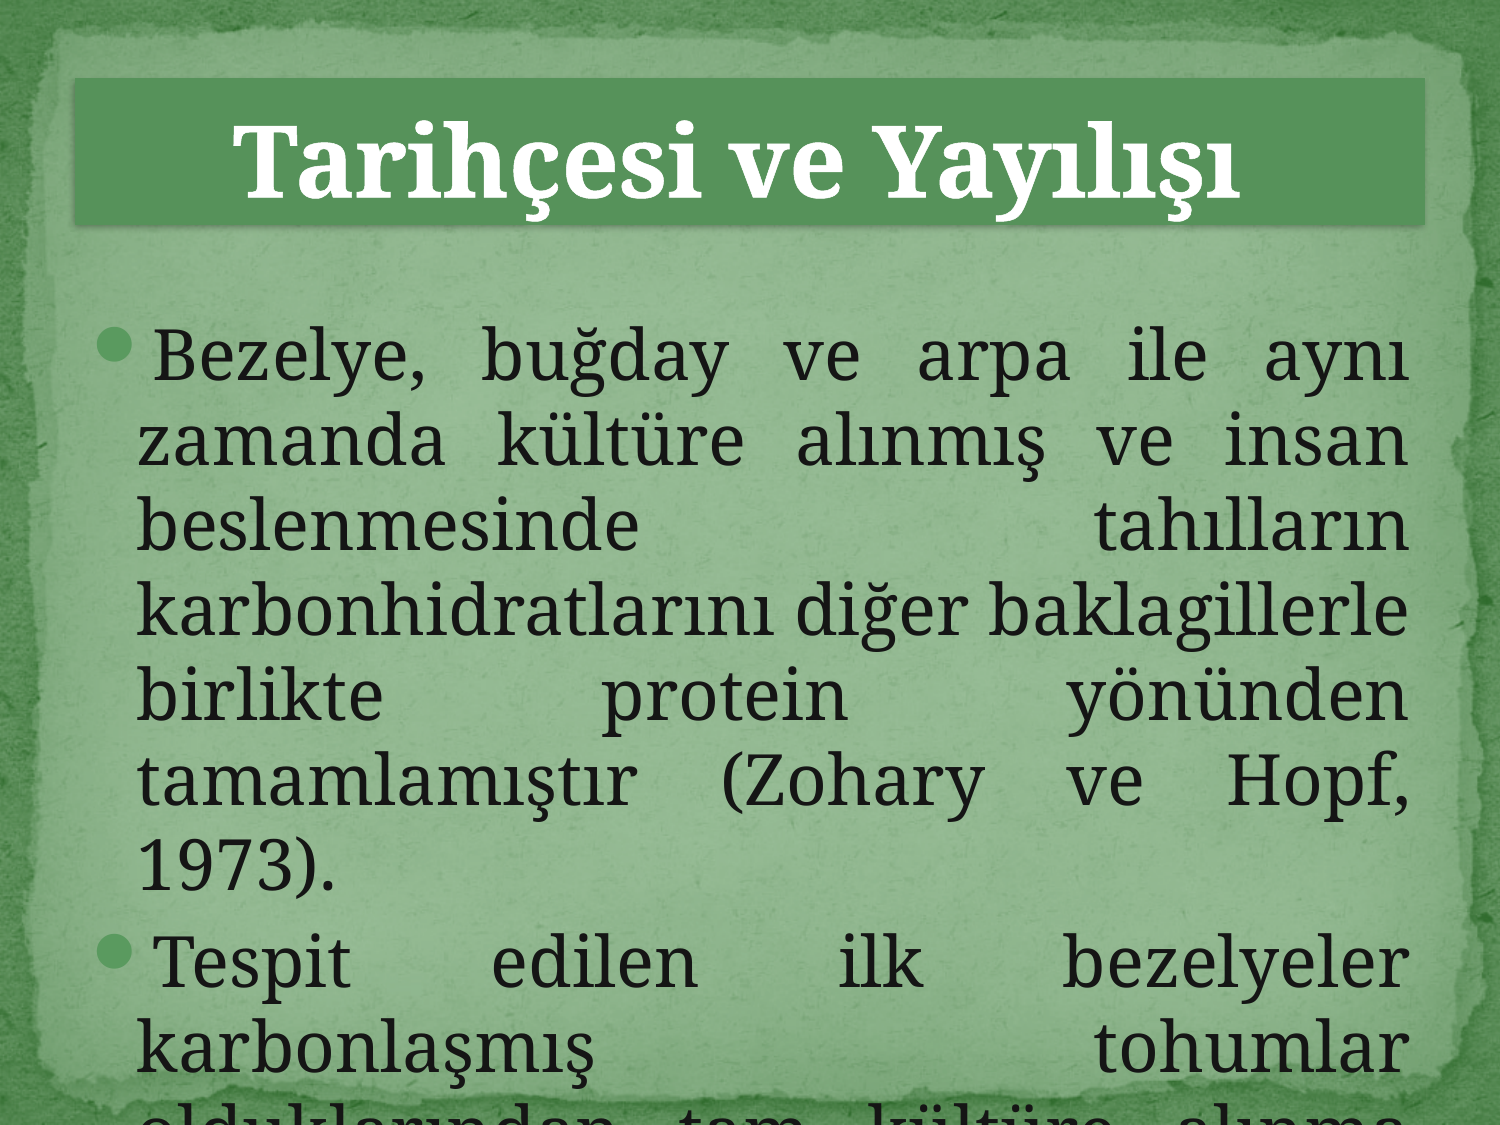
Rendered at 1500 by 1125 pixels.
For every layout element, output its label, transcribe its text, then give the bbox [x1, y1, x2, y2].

title Tarihçesi ve Yayılışı [72, 75, 1428, 228]
list Bezelye, buğday ve arpa ile aynı zamanda kültüre alınmış ve insan beslenmesinde tahılların karbonhidratlarını diğer baklagillerle birlikte protein yönünden tamamlamıştır (Zohary ve Hopf, 1973). Tespit edilen ilk bezelyeler karbonlaşmış tohumlar olduklarından tam kültüre alınma zamanı belirlenememiştir. [76, 302, 1427, 1035]
